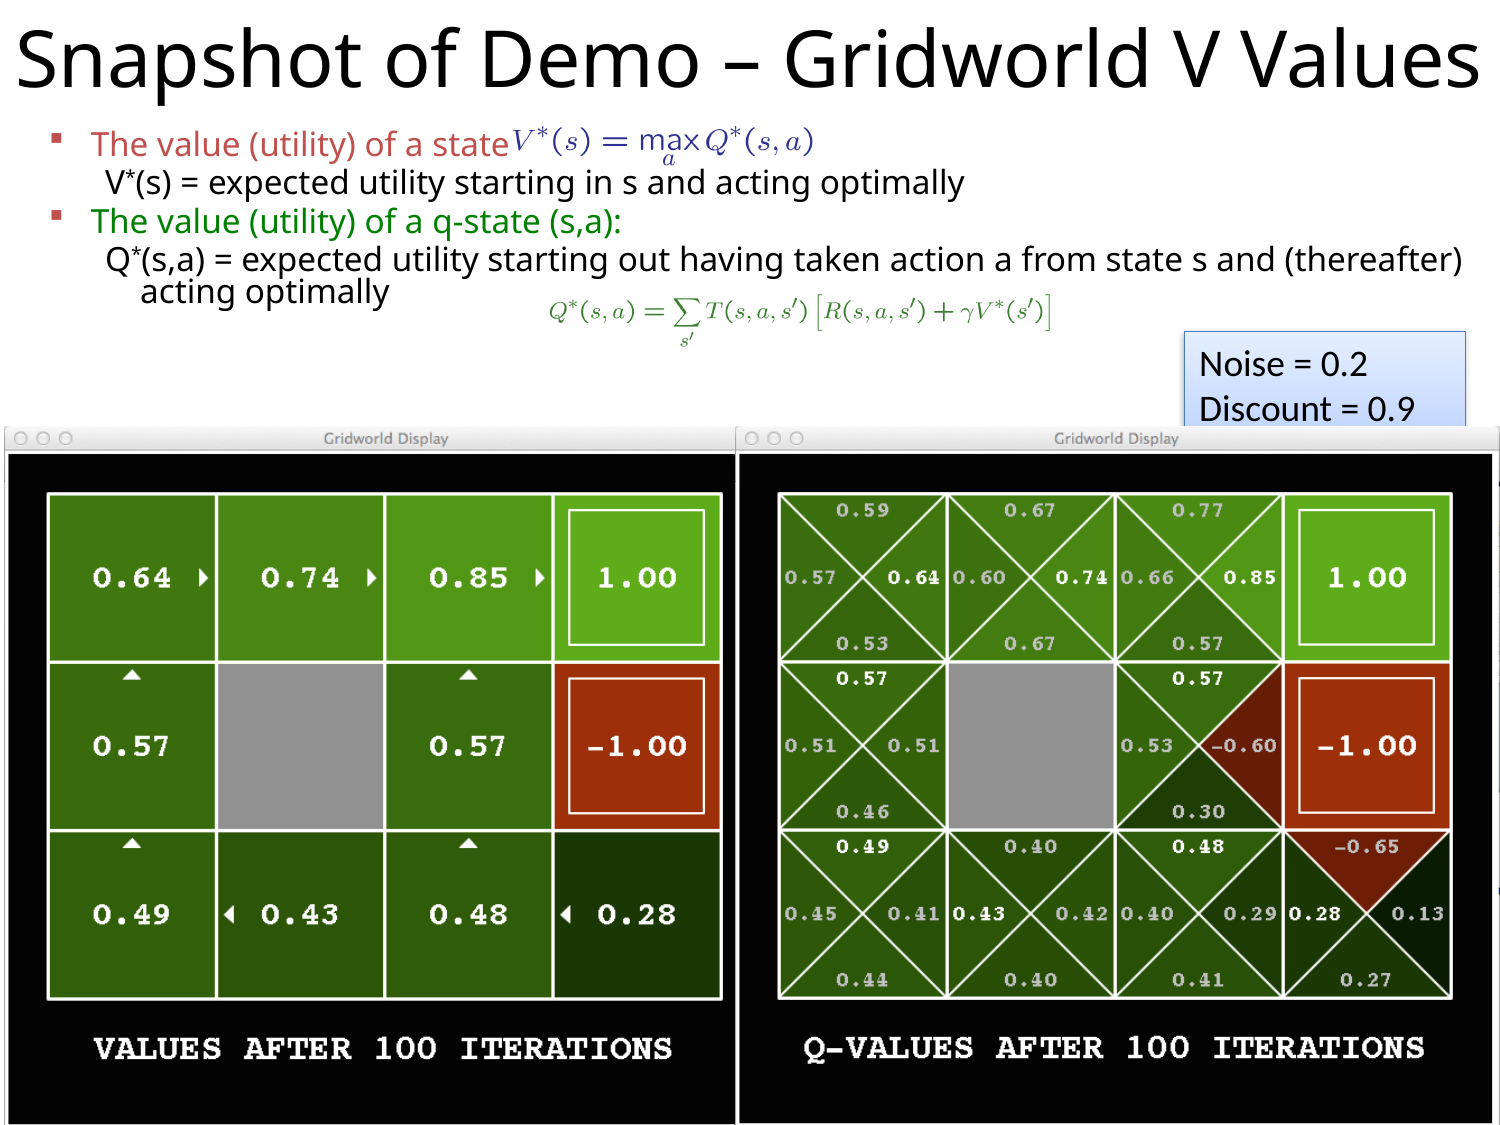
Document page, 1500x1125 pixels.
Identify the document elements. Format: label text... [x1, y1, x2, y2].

picture [549, 293, 1051, 348]
text_box The value (utility) of a state s: V*(s) = expected utility starting in s and acting optimally The value (utility) of a q-state (s,a): Q*(s,a) = expected utility starting out having taken action a from state s and (thereafter) acting optimally [37, 124, 1500, 425]
picture [3, 425, 1500, 1125]
title Snapshot of Demo – Gridworld V Values [0, 0, 1500, 113]
text_box Noise = 0.2 Discount = 0.9 [1184, 331, 1466, 425]
picture [512, 125, 813, 166]
